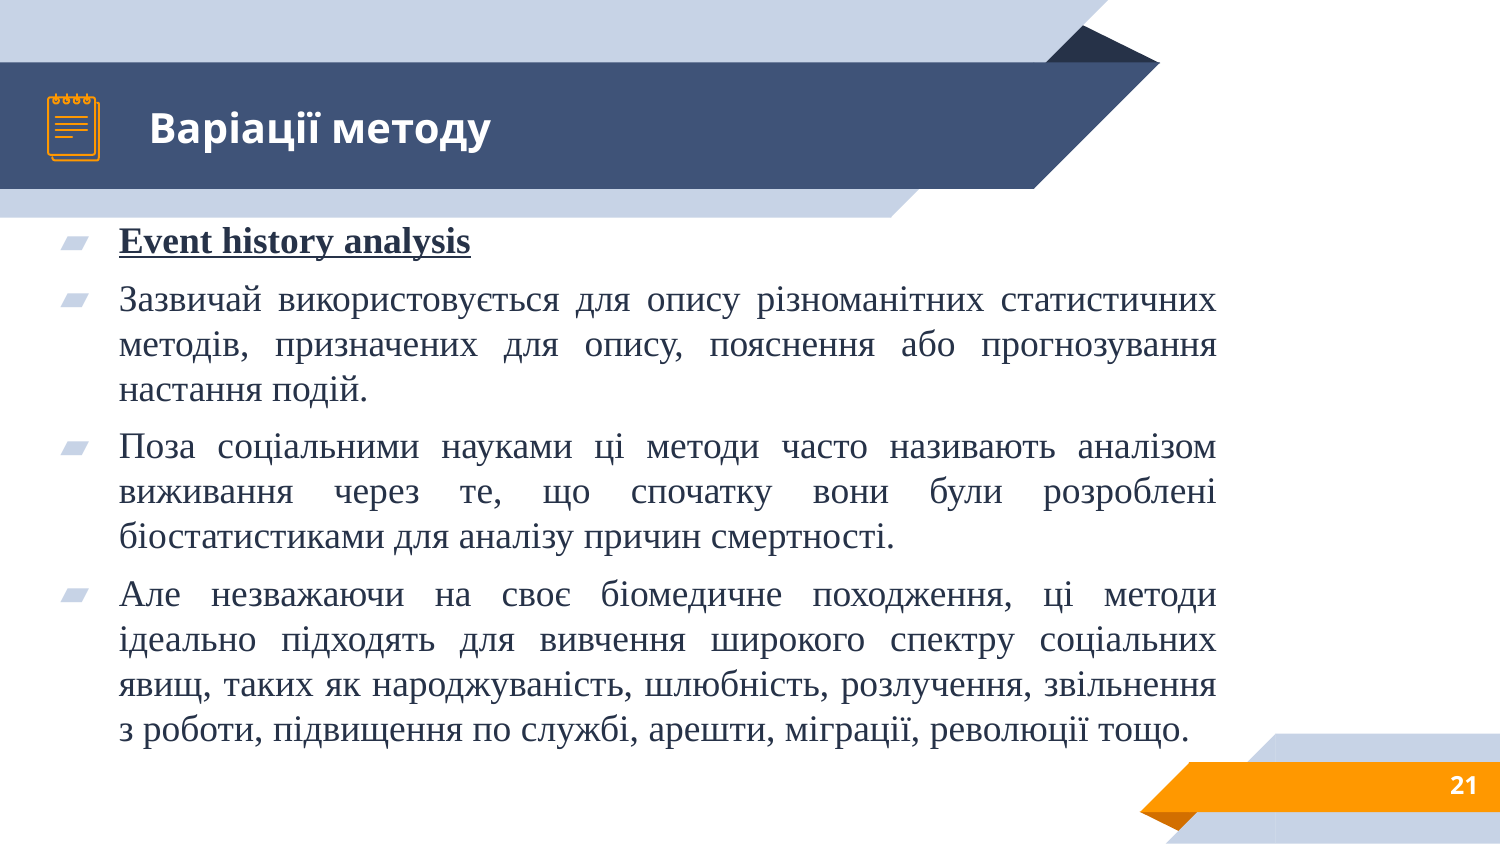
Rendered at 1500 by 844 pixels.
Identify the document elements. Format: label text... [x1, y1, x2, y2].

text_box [47, 93, 100, 161]
title Варіації методу [133, 64, 997, 190]
slide_number 21 [1249, 760, 1494, 813]
list Event history analysis Зазвичай використовується для опису різноманітних статистичних методів, призначених для опису, пояснення або прогнозування настання подій. Поза соціальними науками ці методи часто називають аналізом виживання через те, що спочатку вони були розроблені біостатистиками для аналізу причин смертності. Але незважаючи на своє біомедичне походження, ці методи ідеально підходять для вивчення широкого спектру соціальних явищ, таких як народжуваність, шлюбність, розлучення, звільнення з роботи, підвищення по службі, арешти, міграції, революції тощо. [28, 201, 1234, 813]
